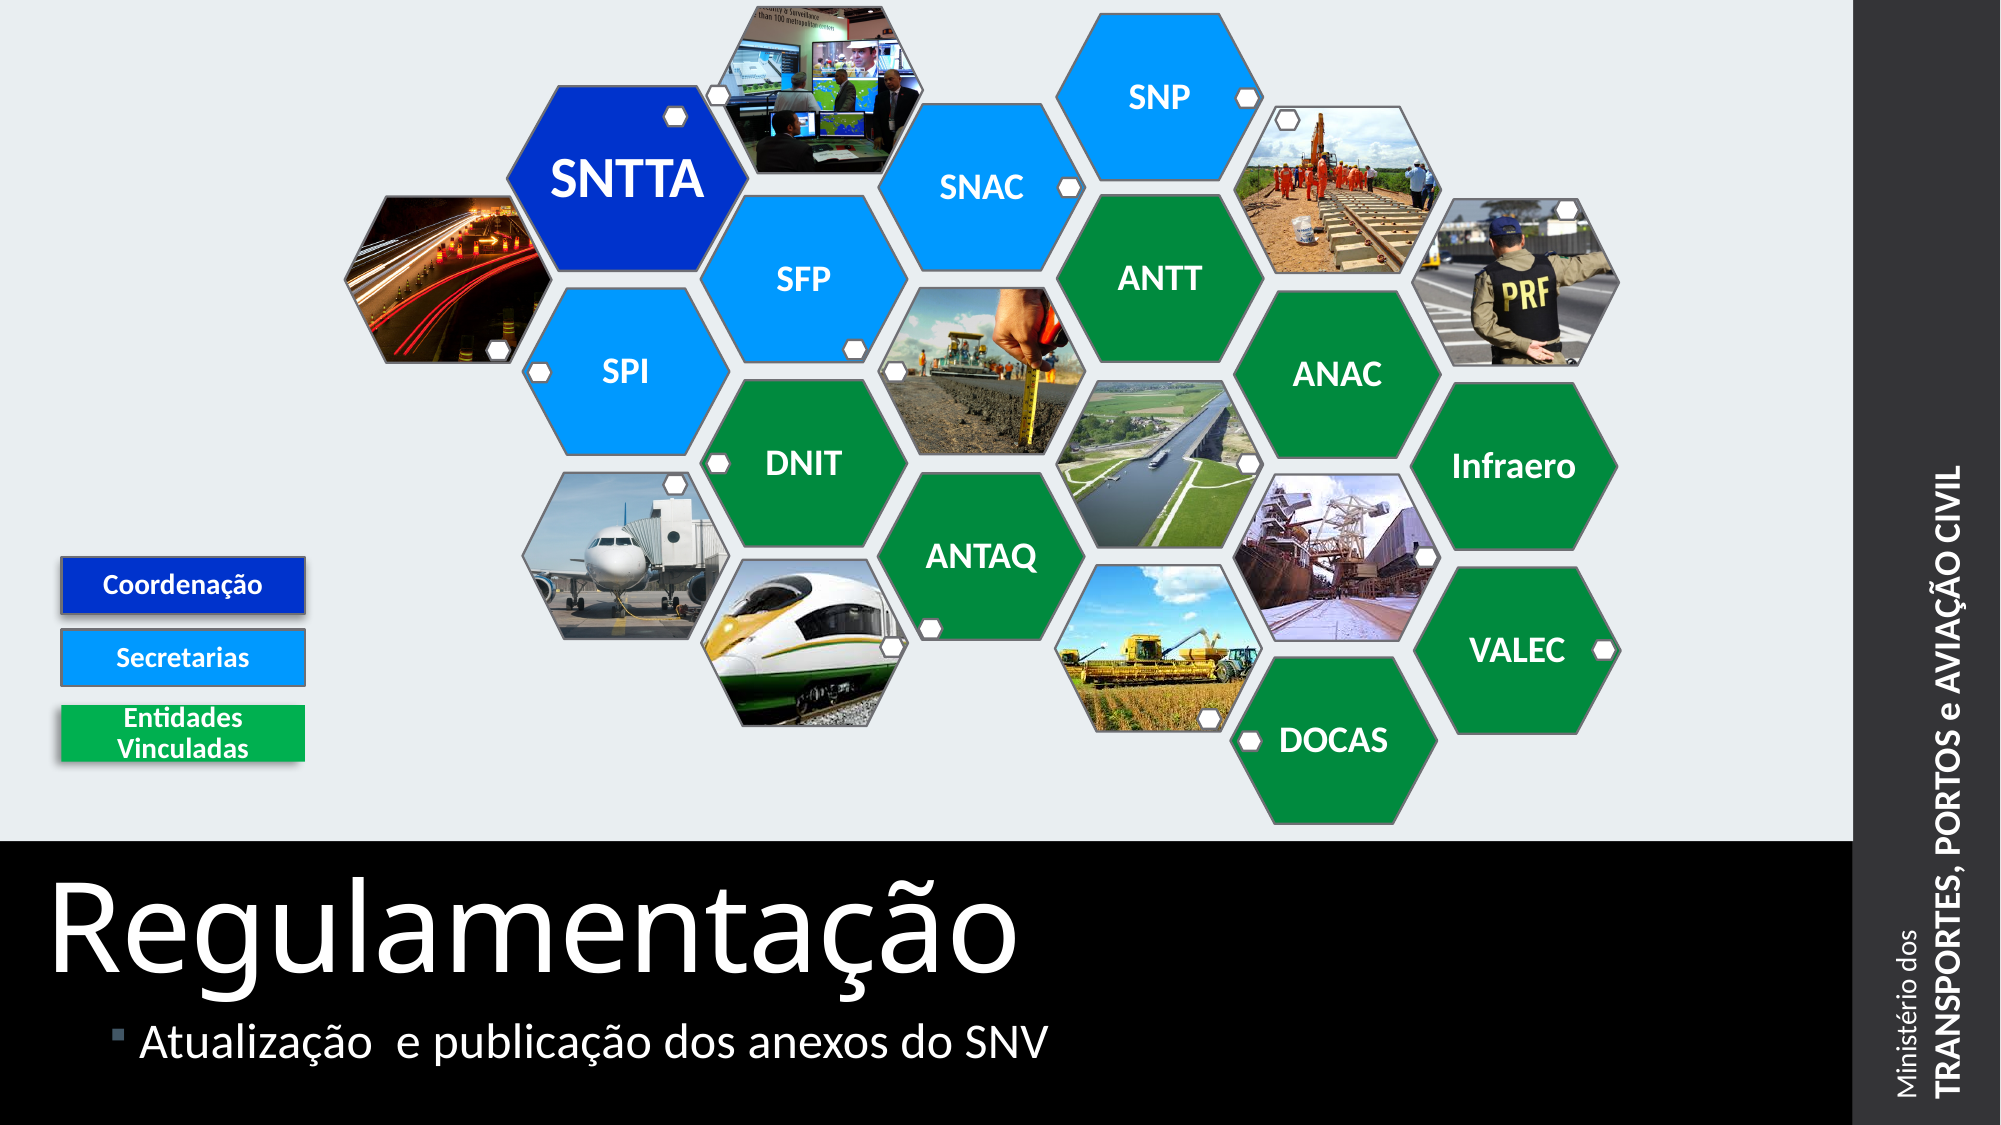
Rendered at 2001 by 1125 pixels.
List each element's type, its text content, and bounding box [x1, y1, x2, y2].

title Regulamentação [29, 859, 1190, 1005]
text_box [0, 0, 1854, 842]
text_box Secretarias [60, 628, 306, 687]
text_box Coordenação [60, 556, 306, 615]
text_box Entidades Vinculadas [60, 704, 306, 763]
list Atualização e publicação dos anexos do SNV [94, 982, 1866, 1101]
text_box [344, 6, 1621, 825]
